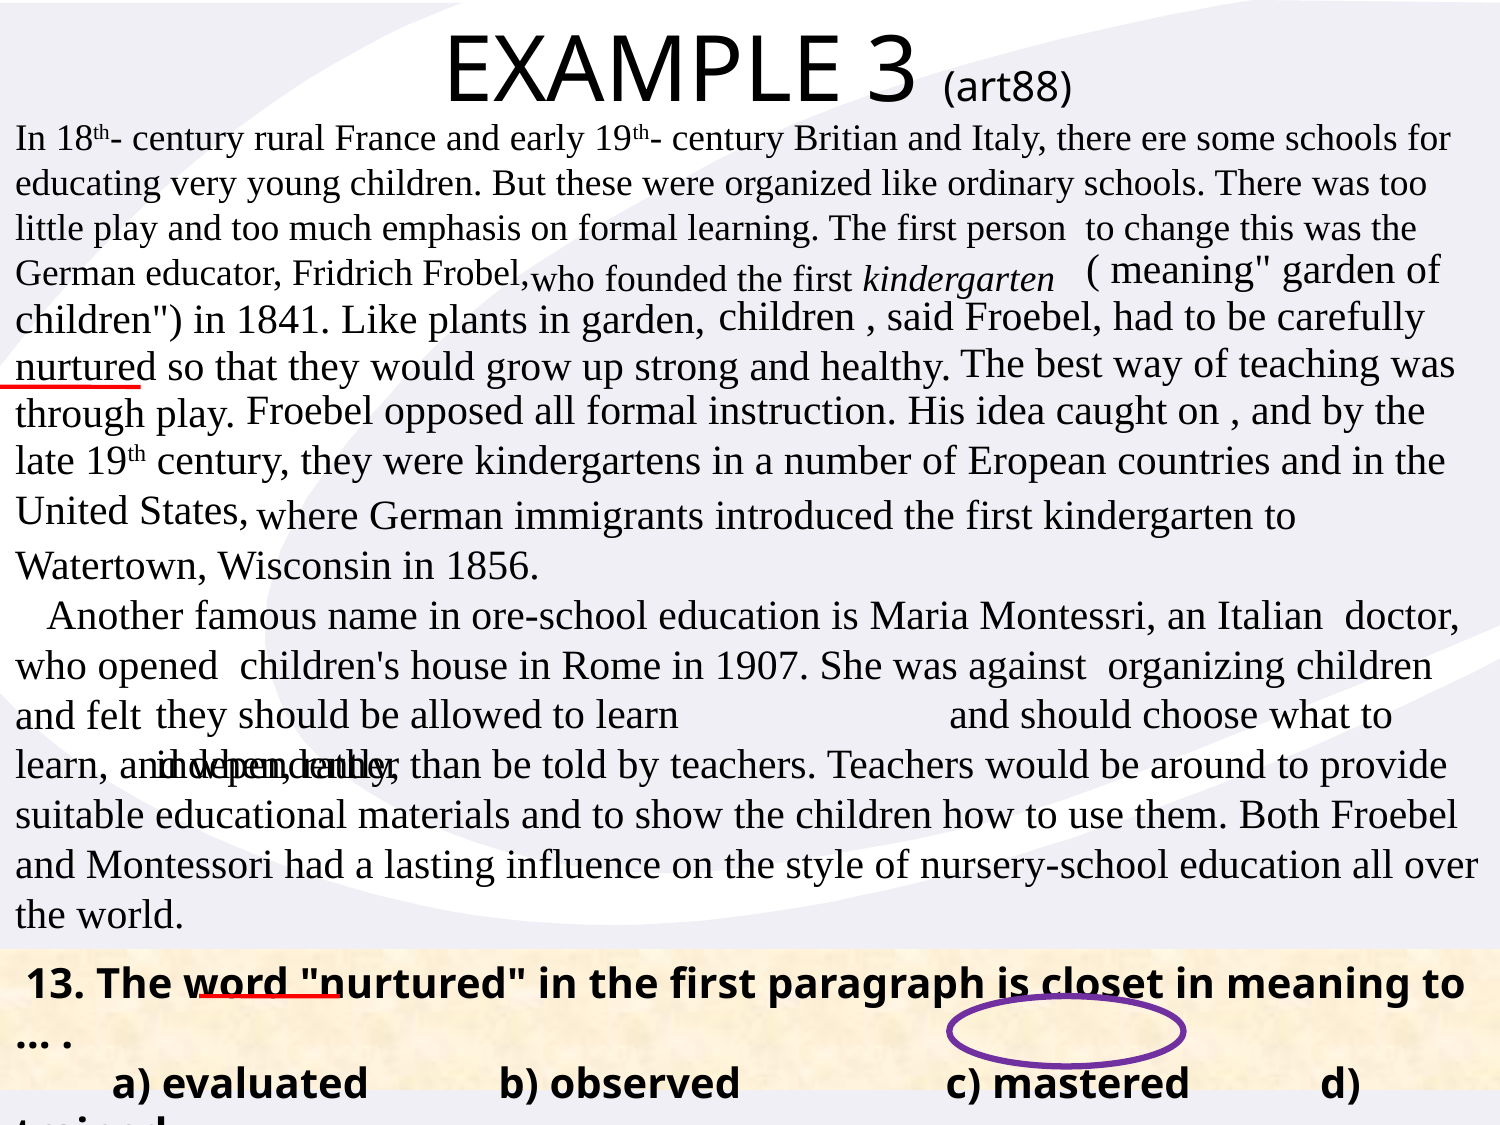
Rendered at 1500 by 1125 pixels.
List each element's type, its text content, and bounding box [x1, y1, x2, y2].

text_box and should choose what to learn, and when, rather than be told by teachers. Teachers would be around to provide suitable educational materials and to show the children how to use them. Both Froebel and Montessori had a lasting influence on the style of nursery-school education all over the world. [0, 679, 1500, 938]
text_box where German immigrants introduced the first kindergarten to Watertown, Wisconsin in 1856. Another famous name in ore-school education is Maria Montessri, an Italian doctor, who opened children's house in Rome in 1907. She was against organizing children and felt [0, 480, 1500, 679]
text_box ( meaning" garden of children") in 1841. Like plants in garden, [0, 234, 1500, 281]
text_box children , said Froebel, had to be carefully nurtured so that they would grow up strong and healthy. [0, 281, 1500, 328]
title EXAMPLE 3 (art88) [81, 0, 1433, 105]
text_box In 18th- century rural France and early 19th- century Britian and Italy, there ere some schools for educating very young children. But these were organized like ordinary schools. There was too little play and too much emphasis on formal learning. The first person to change this was the German educator, Fridrich Frobel, [0, 105, 1500, 234]
text_box [947, 993, 1186, 1069]
text_box The best way of teaching was through play. [0, 328, 1500, 374]
text_box 13. The word "nurtured" in the first paragraph is closet in meaning to … . a) evaluated b) observed c) mastered d) trained [0, 949, 1500, 1090]
text_box His idea caught on , and by the late 19th century, they were kindergartens in a number of Eropean countries and in the United States, [0, 374, 1500, 480]
